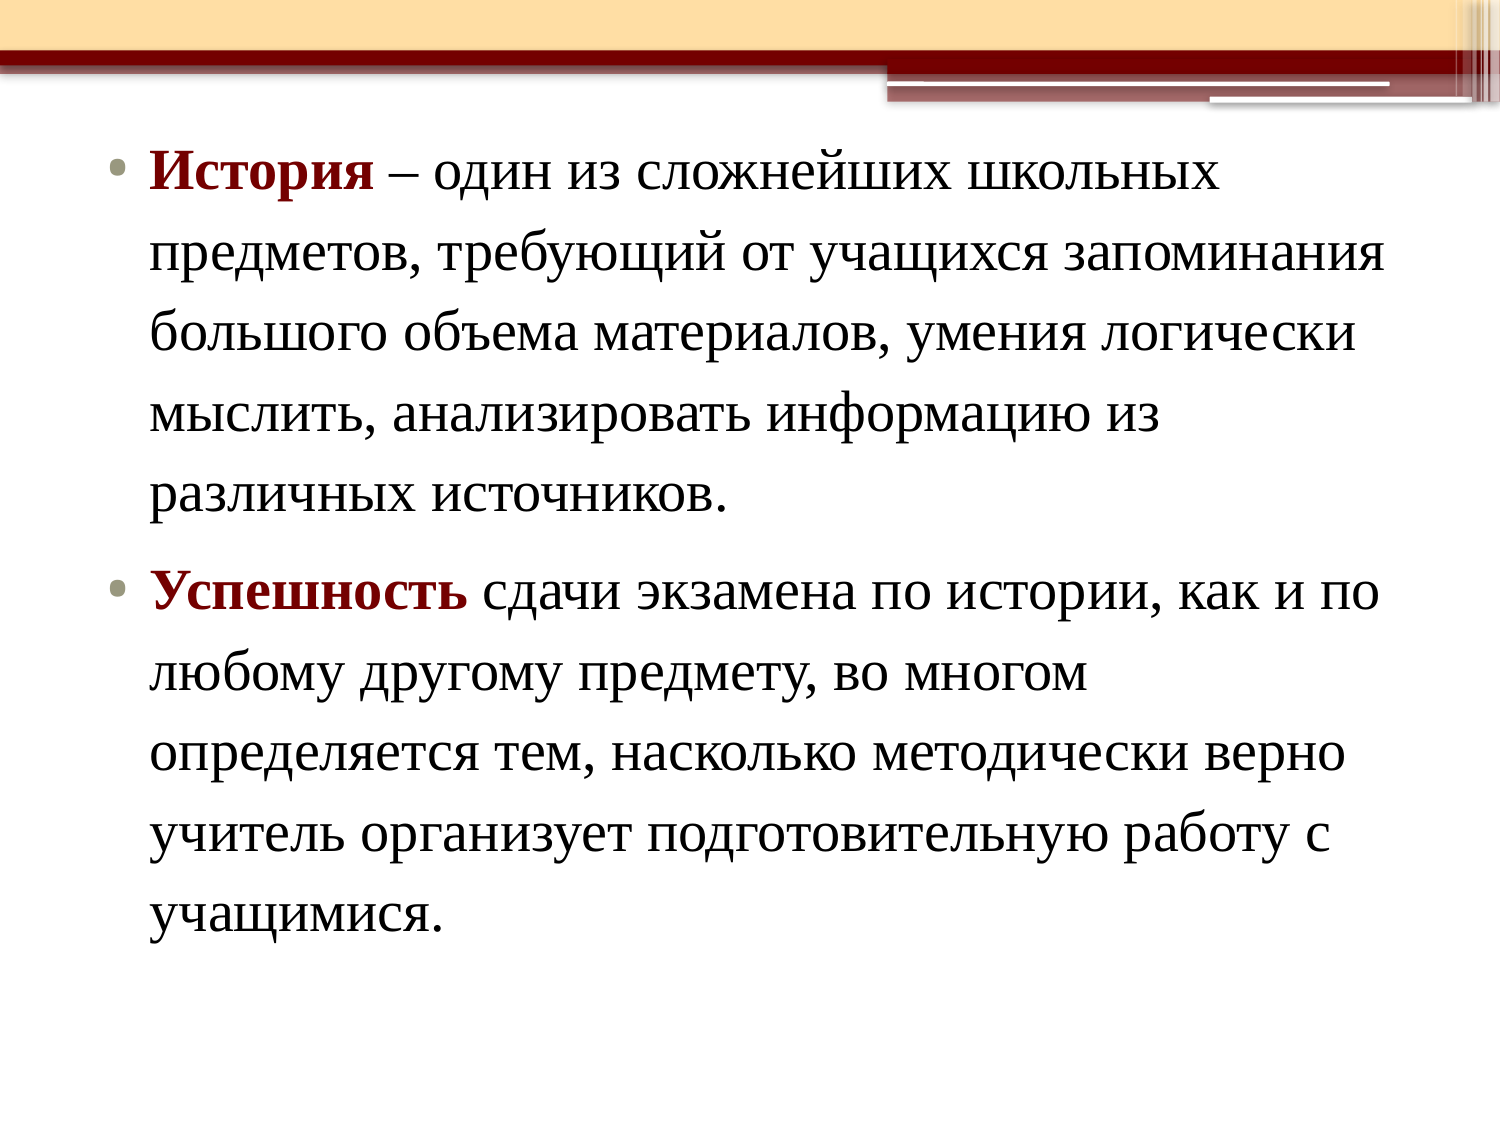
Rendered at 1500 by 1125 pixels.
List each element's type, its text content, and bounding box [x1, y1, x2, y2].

list История – один из сложнейших школьных предметов, требующий от учащихся запоминания большого объема материалов, умения логически мыслить, анализировать информацию из различных источников. Успешность сдачи экзамена по истории, как и по любому другому предмету, во многом определяется тем, насколько методически верно учитель организует подготовительную работу с учащимися. [75, 113, 1425, 1079]
